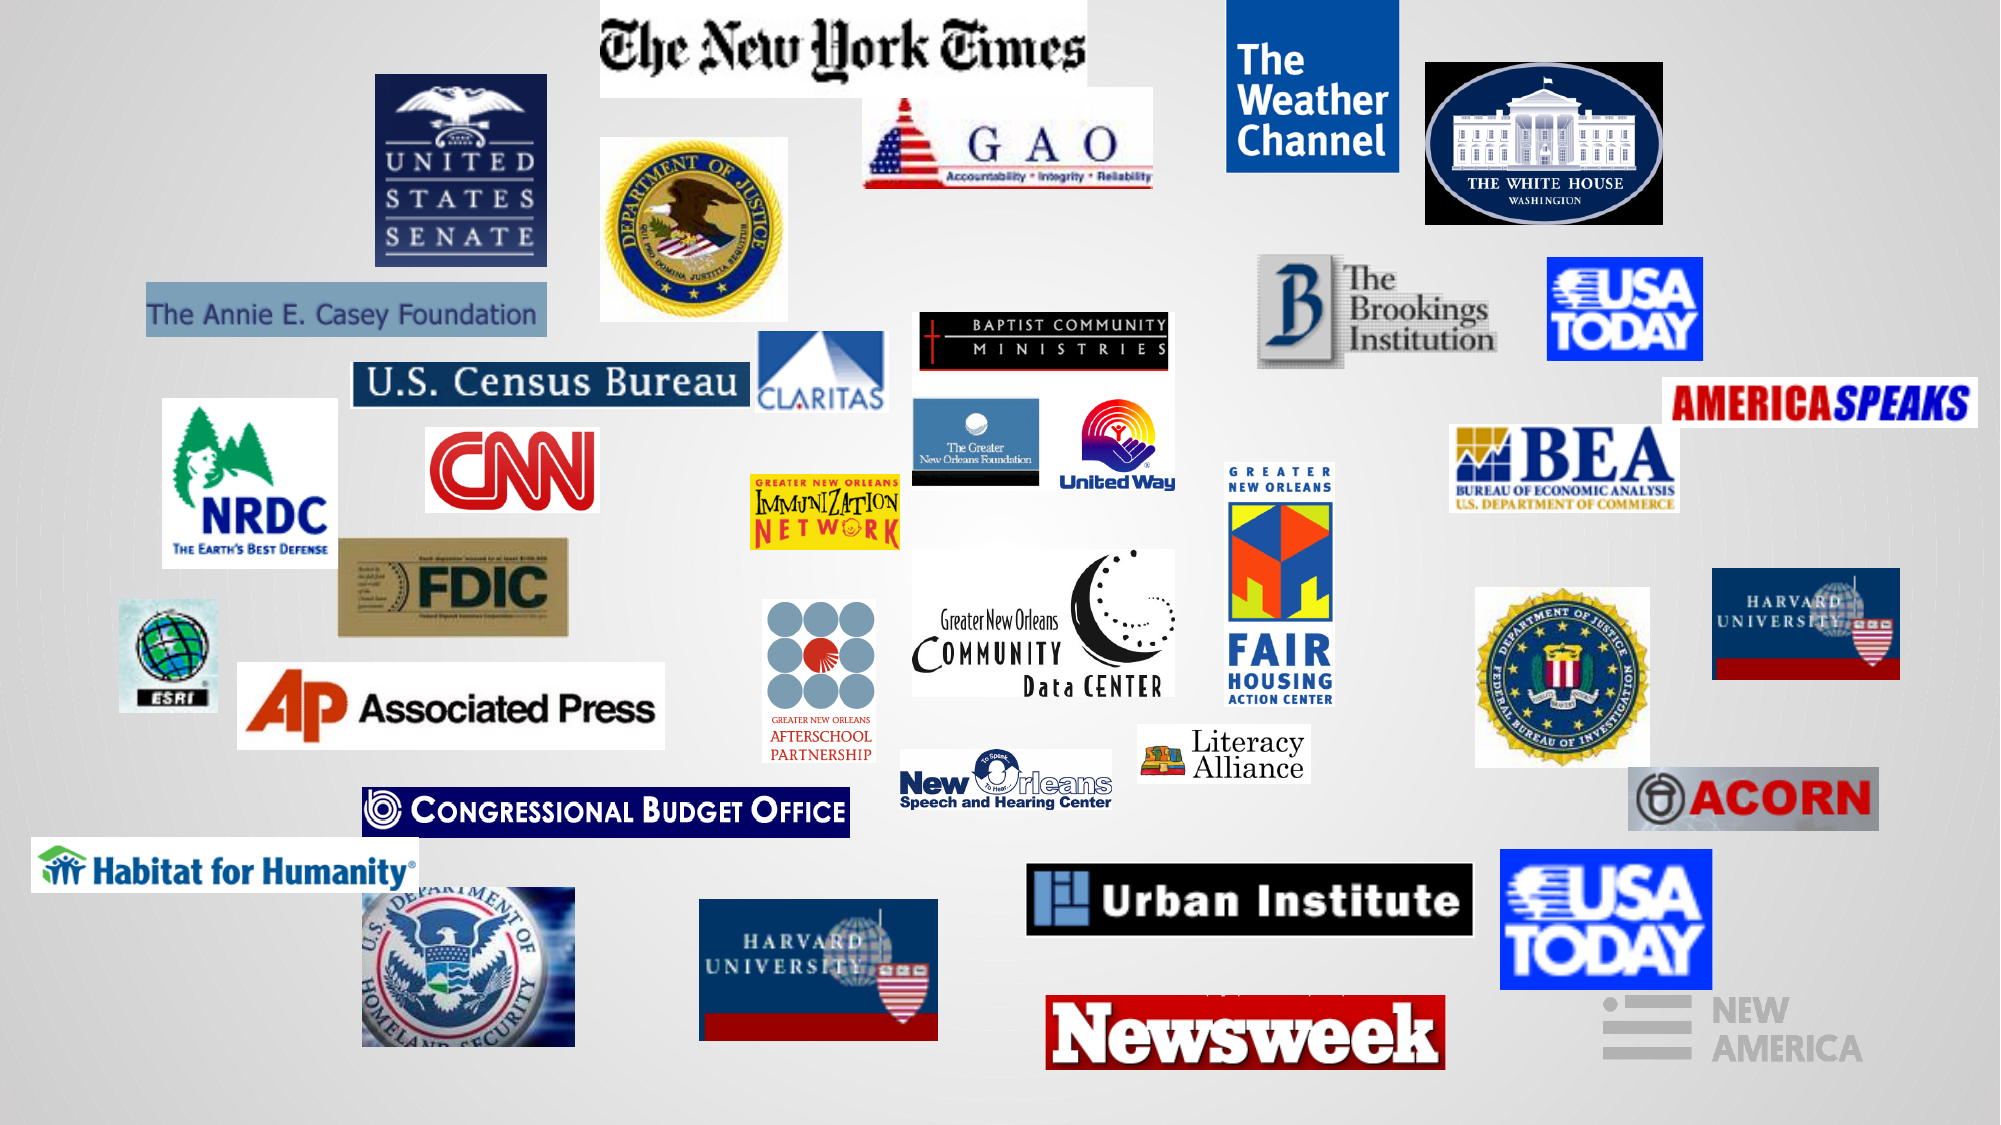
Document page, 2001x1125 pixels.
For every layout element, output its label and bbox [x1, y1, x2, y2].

picture [1546, 256, 1704, 361]
picture [162, 398, 569, 638]
picture [912, 312, 1175, 491]
picture [699, 899, 938, 1041]
picture [899, 749, 1112, 810]
picture [1224, 0, 1401, 174]
picture [349, 362, 750, 409]
picture [1249, 249, 1511, 375]
picture [1424, 62, 1663, 225]
picture [762, 599, 876, 763]
picture [237, 662, 665, 750]
picture [424, 427, 600, 513]
picture [1045, 995, 1446, 1070]
picture [374, 74, 547, 267]
picture [1224, 462, 1335, 707]
picture [749, 474, 900, 550]
picture [599, 137, 788, 323]
picture [31, 787, 850, 1048]
picture [1024, 862, 1475, 938]
picture [1712, 568, 1900, 680]
picture [1137, 724, 1311, 784]
picture [912, 549, 1175, 697]
picture [1474, 587, 1879, 831]
picture [599, 0, 1153, 190]
picture [146, 282, 547, 337]
picture [1449, 377, 1978, 513]
picture [1499, 849, 1713, 990]
picture [119, 599, 218, 713]
picture [755, 331, 889, 413]
